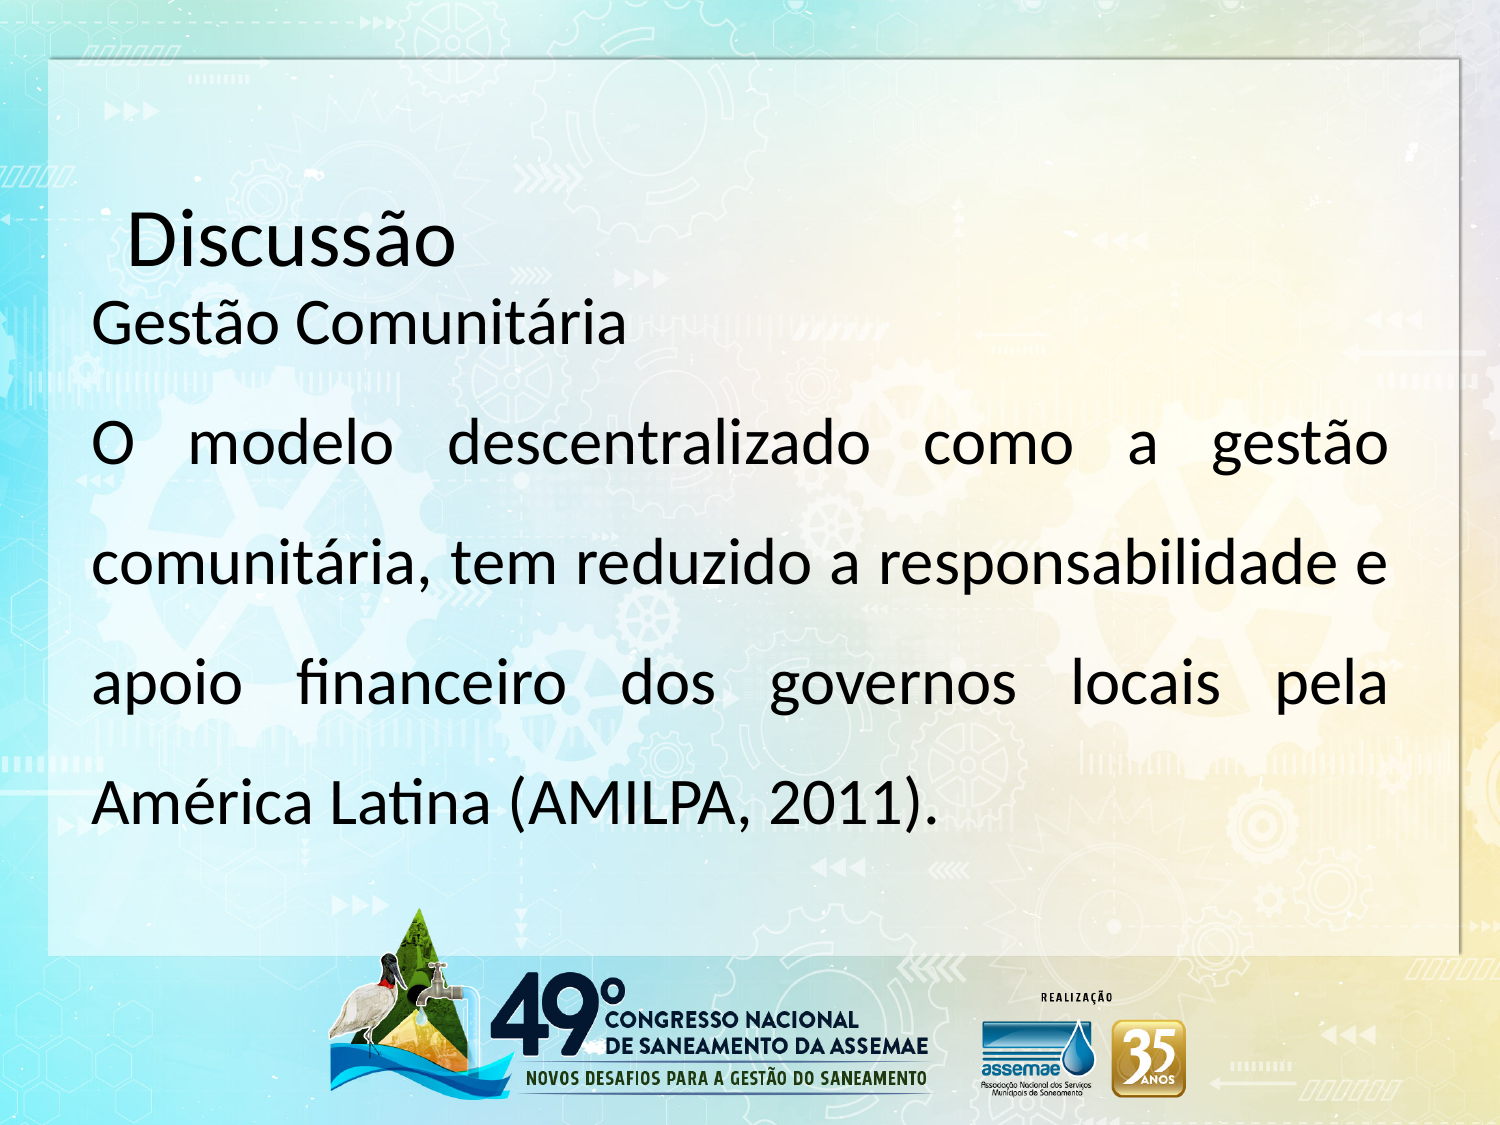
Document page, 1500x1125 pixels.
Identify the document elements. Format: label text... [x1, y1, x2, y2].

text_box Gestão Comunitária O modelo descentralizado como a gestão comunitária, tem reduzido a responsabilidade e apoio financeiro dos governos locais pela América Latina (AMILPA, 2011). [76, 230, 1406, 830]
text_box Discussão [112, 125, 1418, 307]
picture [0, 0, 1500, 1125]
